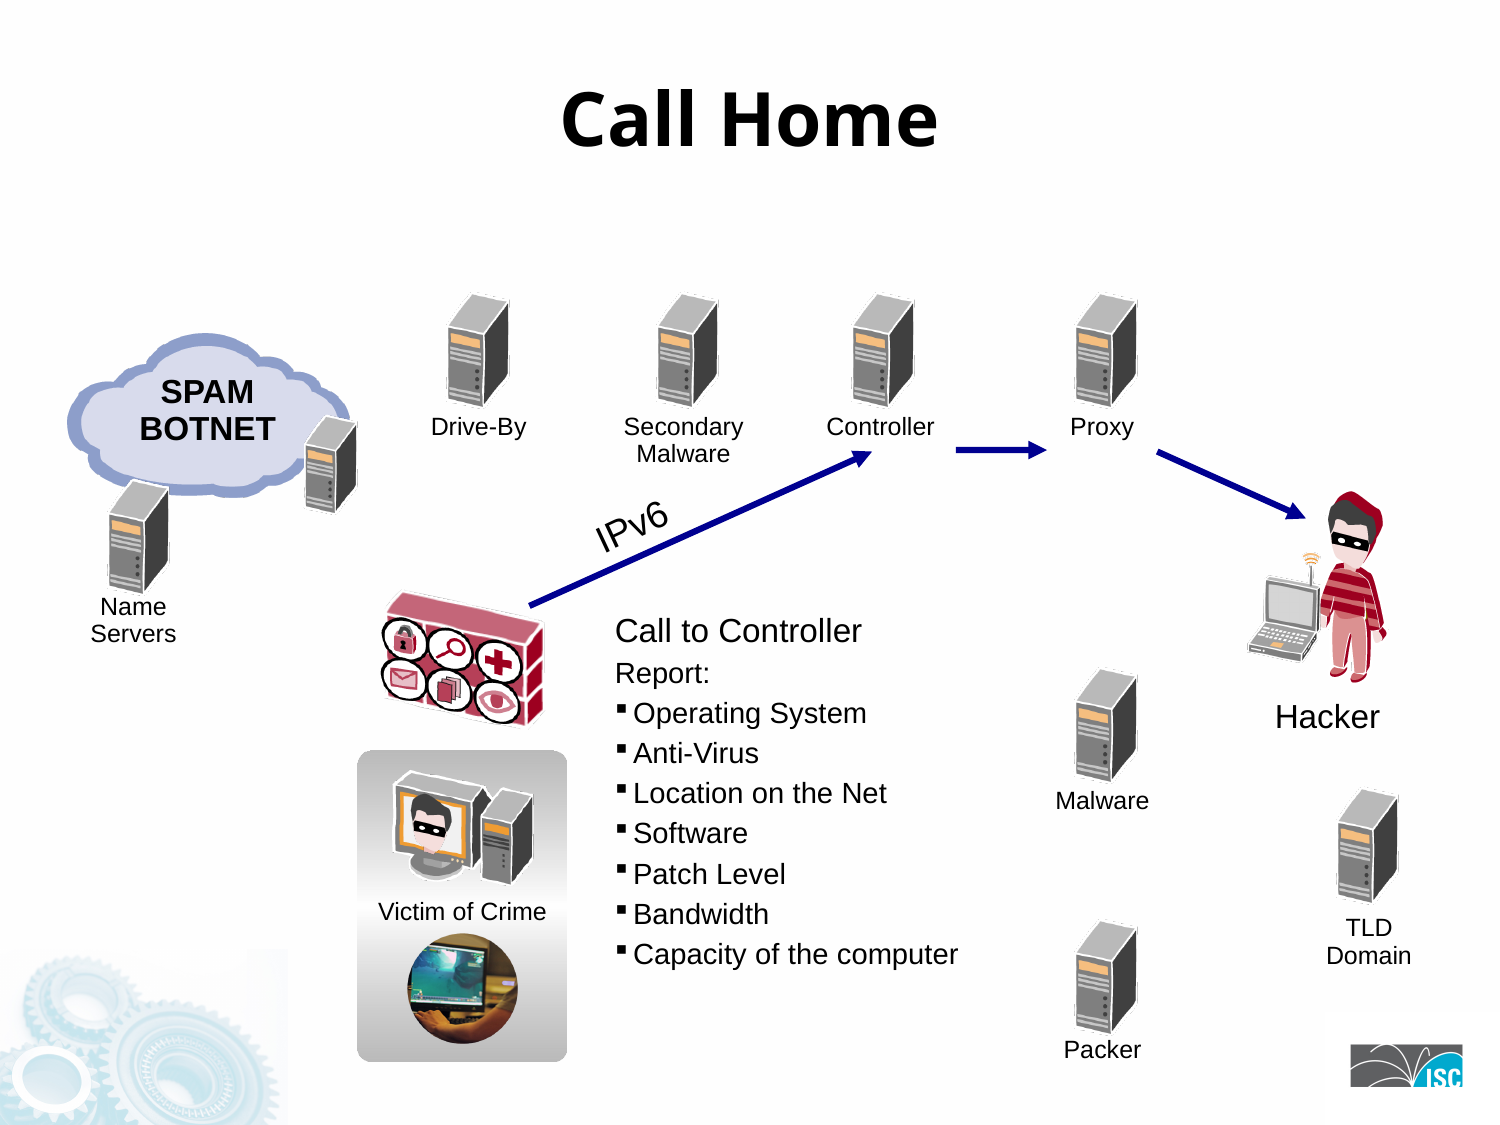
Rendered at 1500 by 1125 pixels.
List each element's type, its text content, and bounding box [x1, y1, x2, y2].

text_box Call to Controller Report: Operating System Anti-Virus Location on the Net Software Patch Level Bandwidth Capacity of the computer [600, 606, 975, 979]
picture [379, 588, 546, 730]
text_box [357, 750, 568, 1062]
text_box [604, 451, 873, 573]
picture [1073, 665, 1138, 784]
picture [1073, 918, 1138, 1036]
picture [1335, 786, 1400, 905]
text_box Secondary Malware [616, 406, 752, 476]
picture [67, 332, 358, 597]
text_box TLD Domain [1290, 906, 1448, 978]
picture [410, 793, 452, 855]
text_box [1157, 451, 1306, 520]
picture [445, 290, 510, 409]
text_box Hacker [1267, 692, 1388, 743]
text_box Malware [1047, 780, 1158, 823]
text_box Packer [1055, 1029, 1150, 1072]
text_box Proxy [1062, 406, 1142, 449]
picture [0, 949, 288, 1125]
picture [850, 290, 915, 409]
picture [1325, 1012, 1500, 1125]
text_box IPv6 [573, 471, 709, 575]
picture [1073, 290, 1138, 409]
text_box Controller [818, 406, 943, 449]
text_box Drive-By [423, 406, 535, 449]
picture [655, 290, 720, 409]
title Call Home [75, 45, 1425, 188]
picture [1246, 487, 1390, 687]
text_box Name Servers [55, 585, 212, 656]
text_box [955, 443, 1048, 457]
